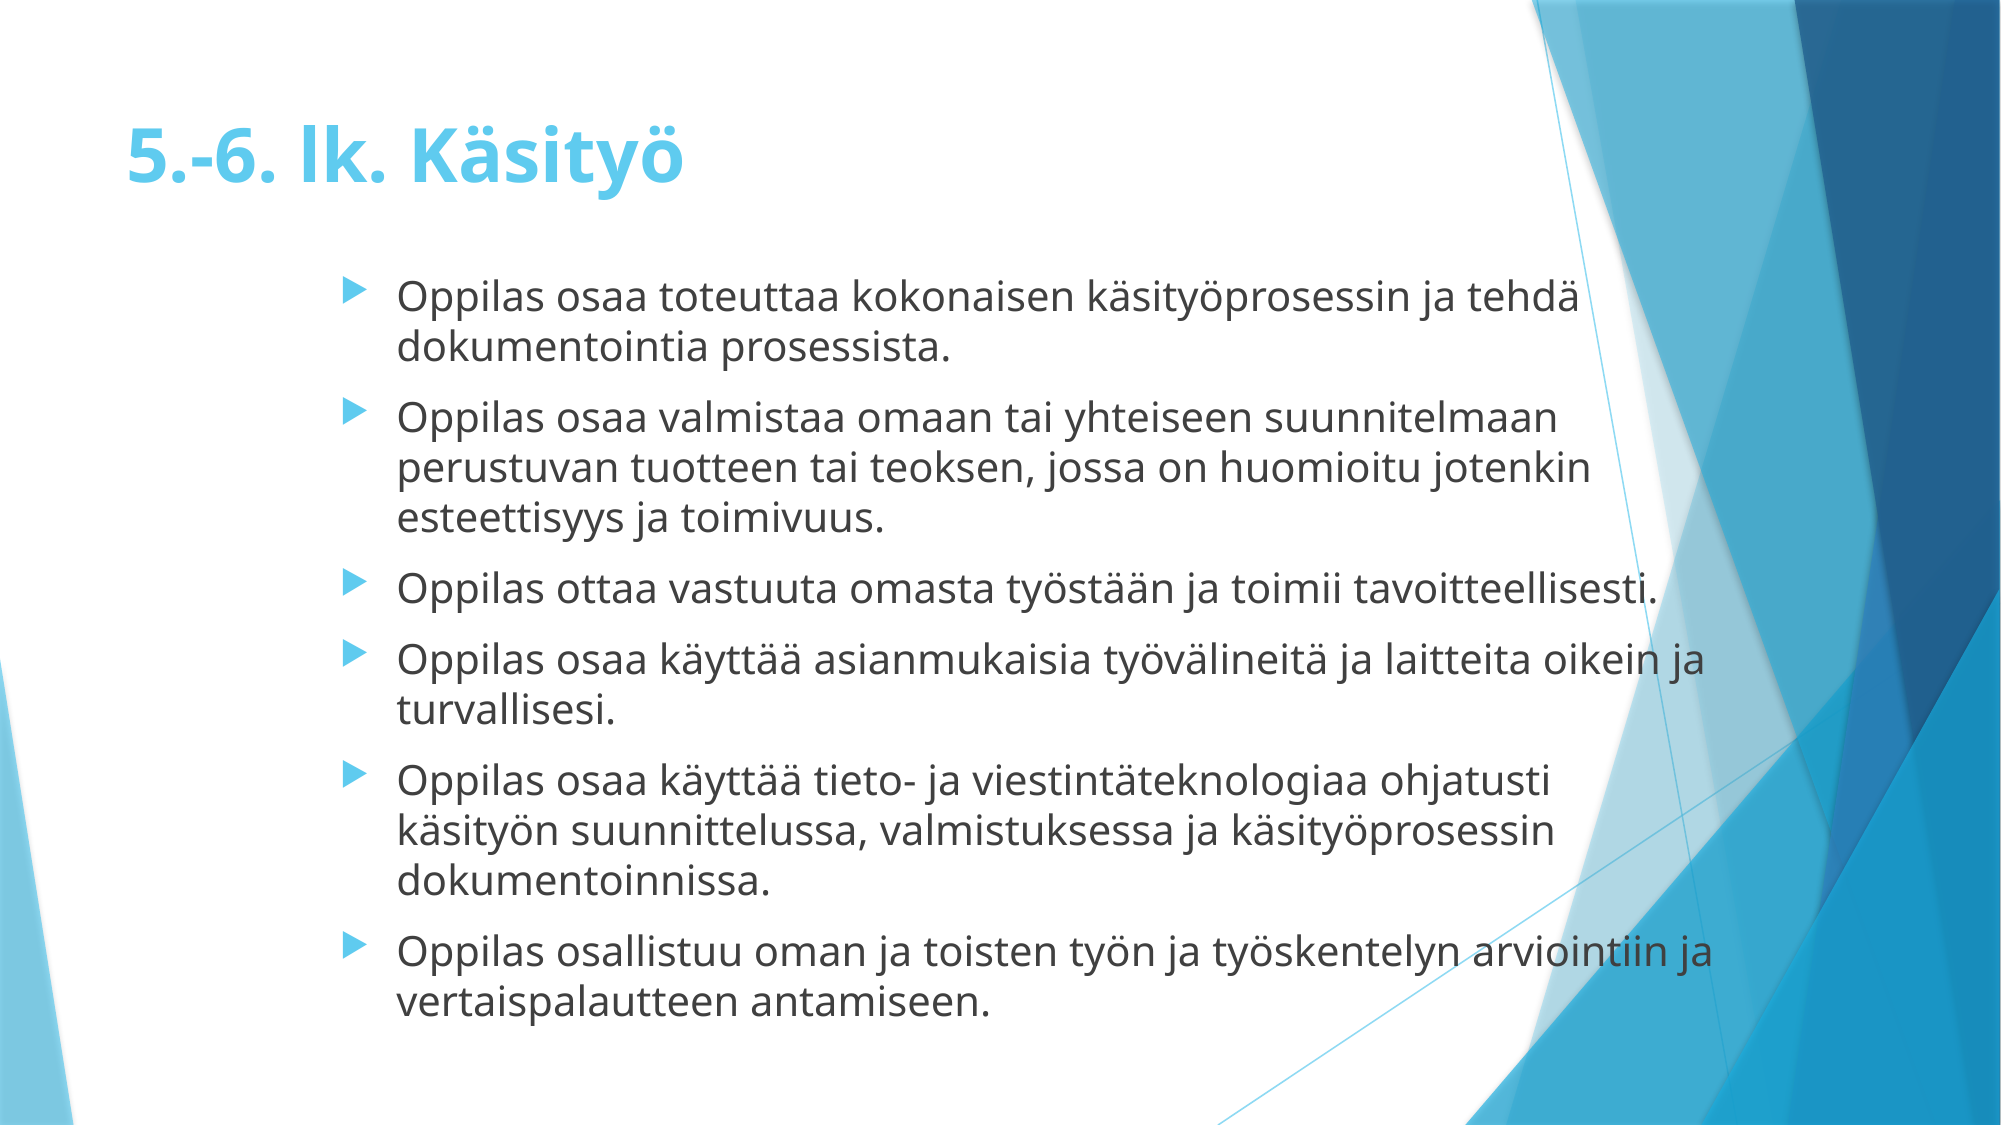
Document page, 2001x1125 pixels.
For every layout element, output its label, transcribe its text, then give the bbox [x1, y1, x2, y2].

list Oppilas osaa toteuttaa kokonaisen käsityöprosessin ja tehdä dokumentointia prosessista. Oppilas osaa valmistaa omaan tai yhteiseen suunnitelmaan perustuvan tuotteen tai teoksen, jossa on huomioitu jotenkin esteettisyys ja toimivuus. Oppilas ottaa vastuuta omasta työstään ja toimii tavoitteellisesti. Oppilas osaa käyttää asianmukaisia työvälineitä ja laitteita oikein ja turvallisesi. Oppilas osaa käyttää tieto- ja viestintäteknologiaa ohjatusti käsityön suunnittelussa, valmistuksessa ja käsityöprosessin dokumentoinnissa. Oppilas osallistuu oman ja toisten työn ja työskentelyn arviointiin ja vertaispalautteen antamiseen. [324, 262, 1733, 1071]
title 5.-6. lk. Käsityö [111, 99, 1522, 317]
